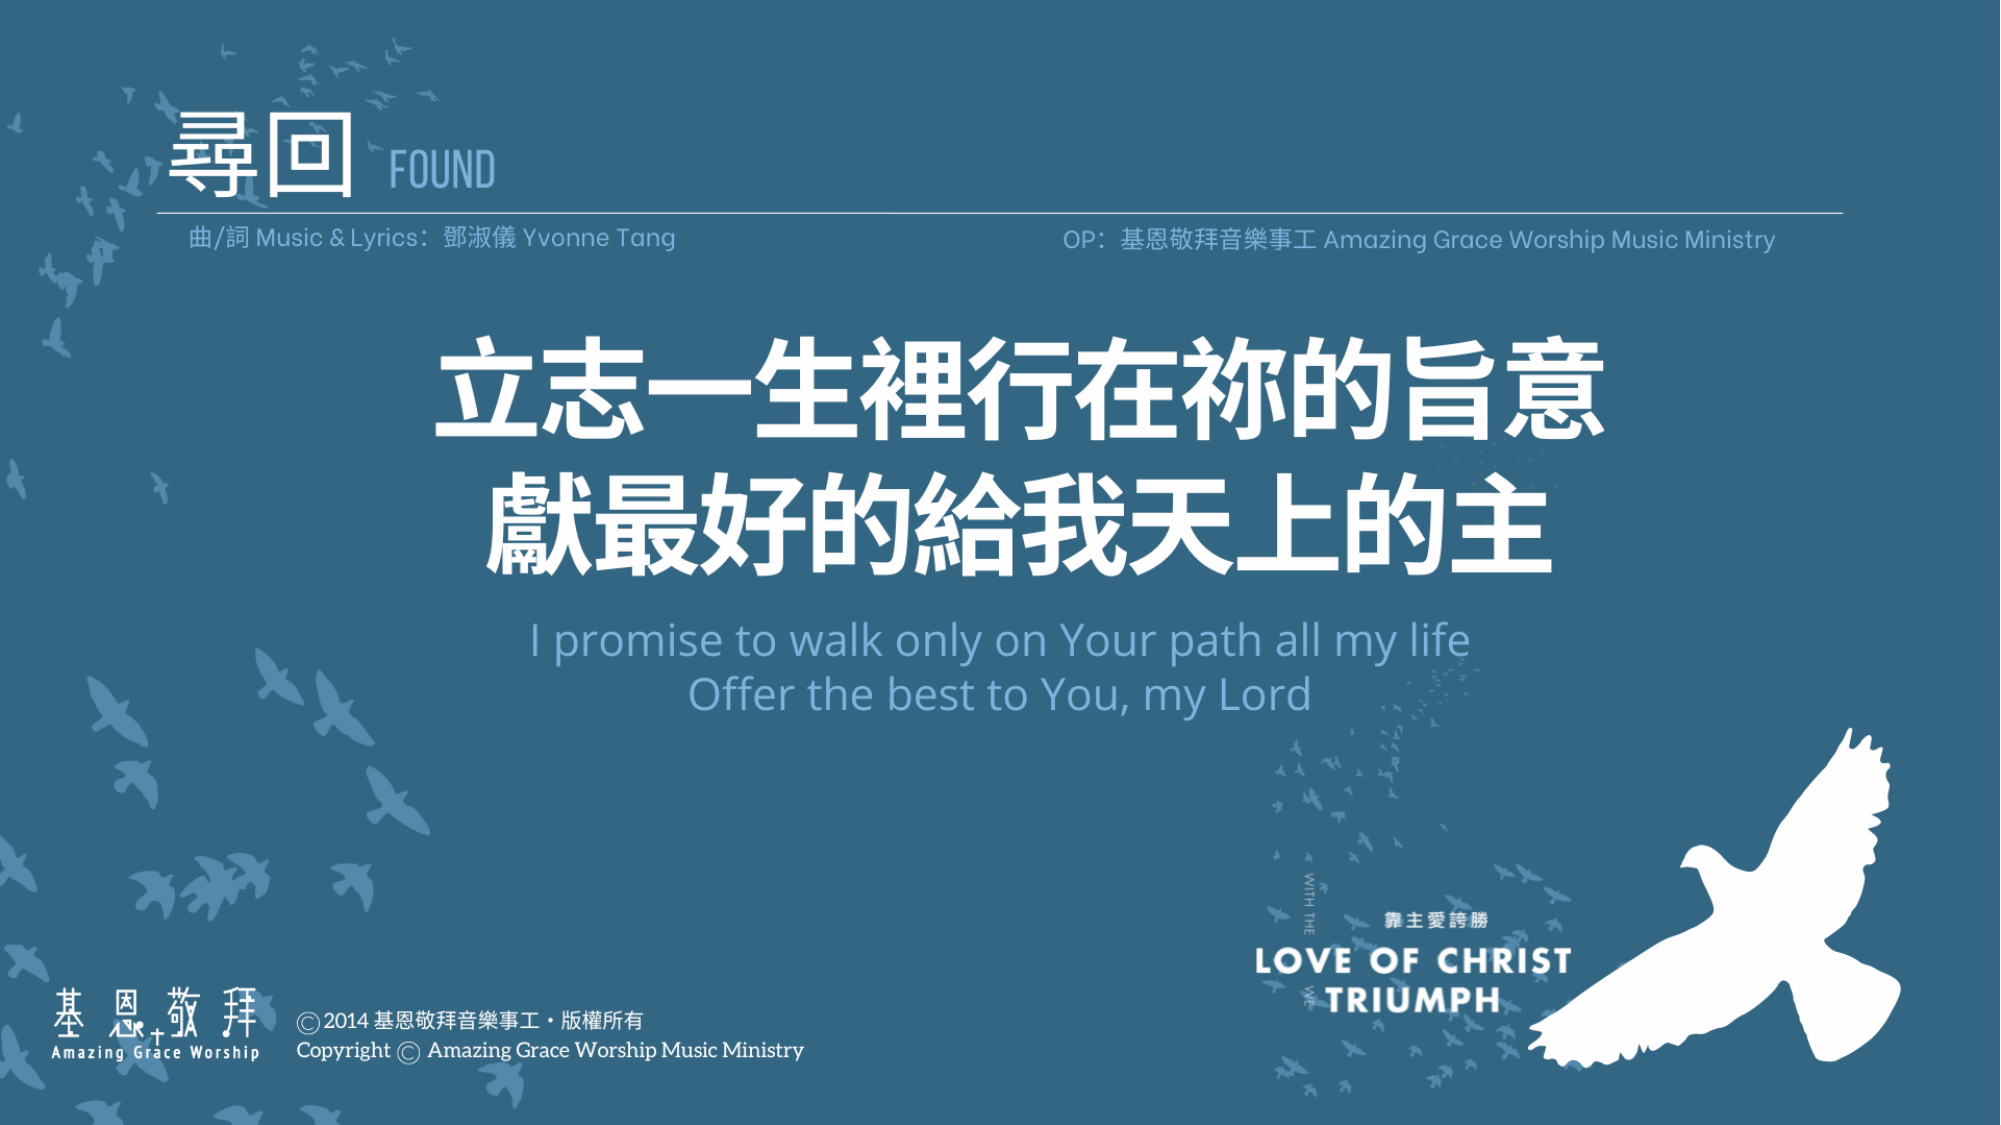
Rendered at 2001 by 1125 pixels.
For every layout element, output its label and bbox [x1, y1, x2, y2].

list [0, 0, 2000, 1125]
